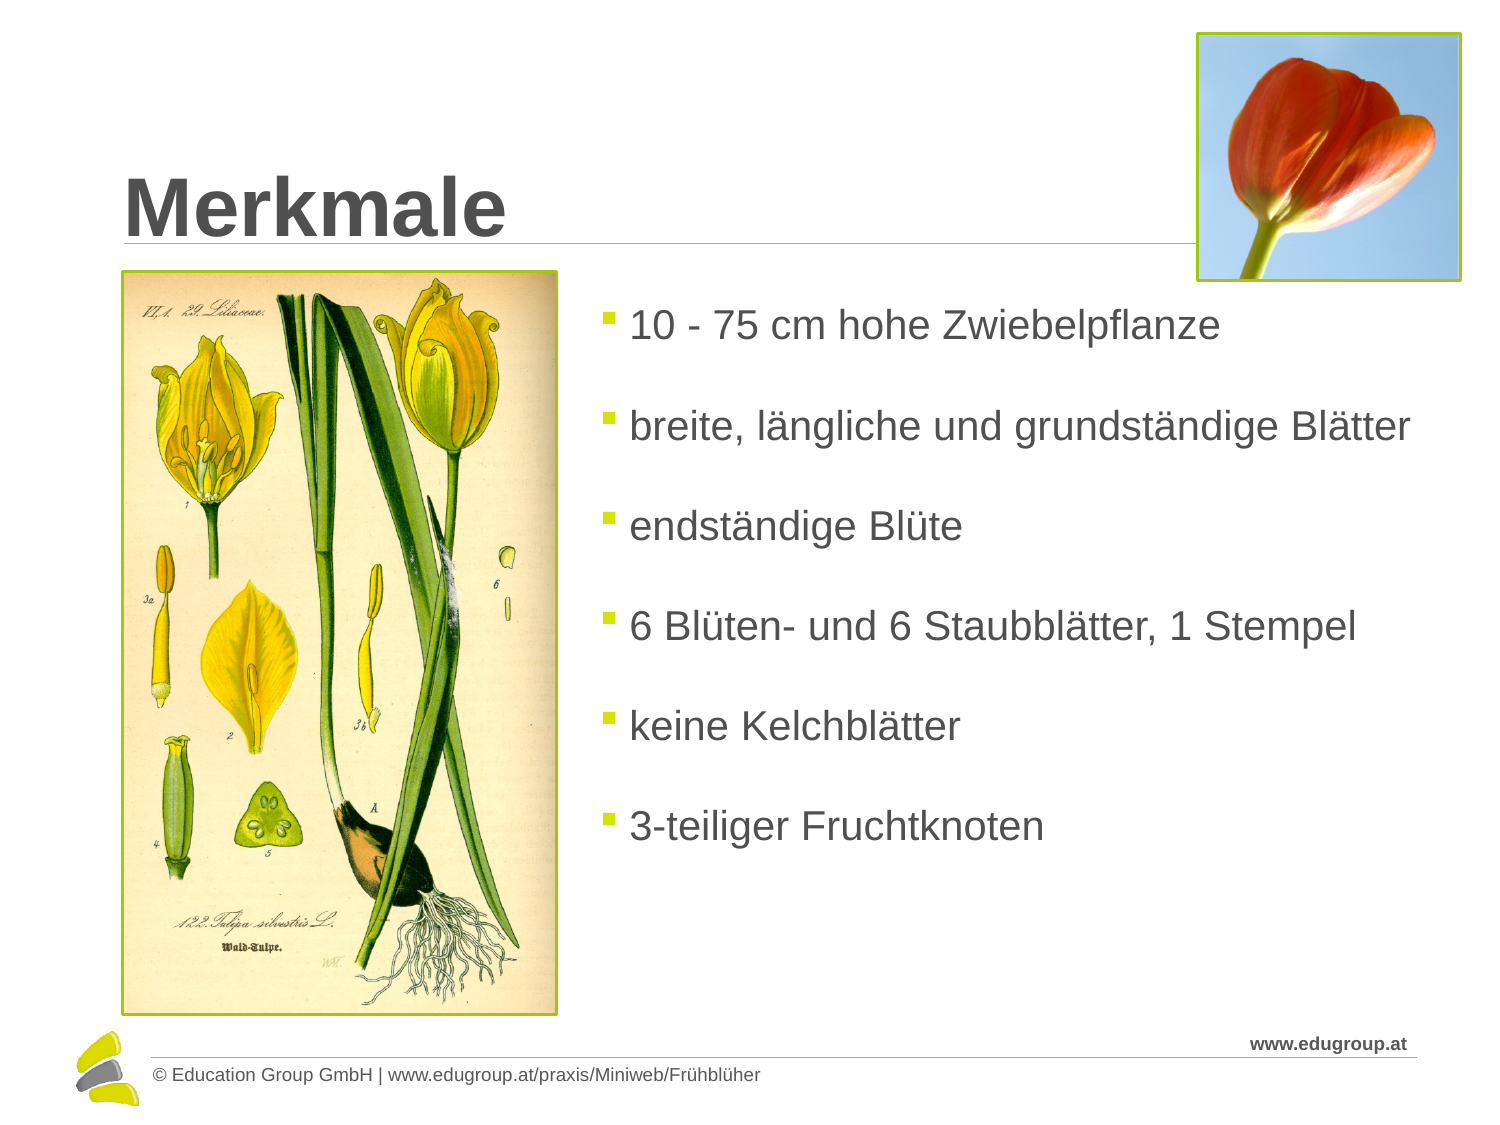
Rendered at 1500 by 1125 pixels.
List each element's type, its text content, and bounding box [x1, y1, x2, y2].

picture [1198, 34, 1459, 279]
title Merkmale [123, 66, 1193, 254]
picture [76, 1031, 139, 1106]
list 10 - 75 cm hohe Zwiebelpflanze breite, längliche und grundständige Blätter endständige Blüte 6 Blüten- und 6 Staubblätter, 1 Stempel keine Kelchblätter 3-teiliger Fruchtknoten [584, 290, 1483, 969]
picture [123, 272, 556, 1014]
